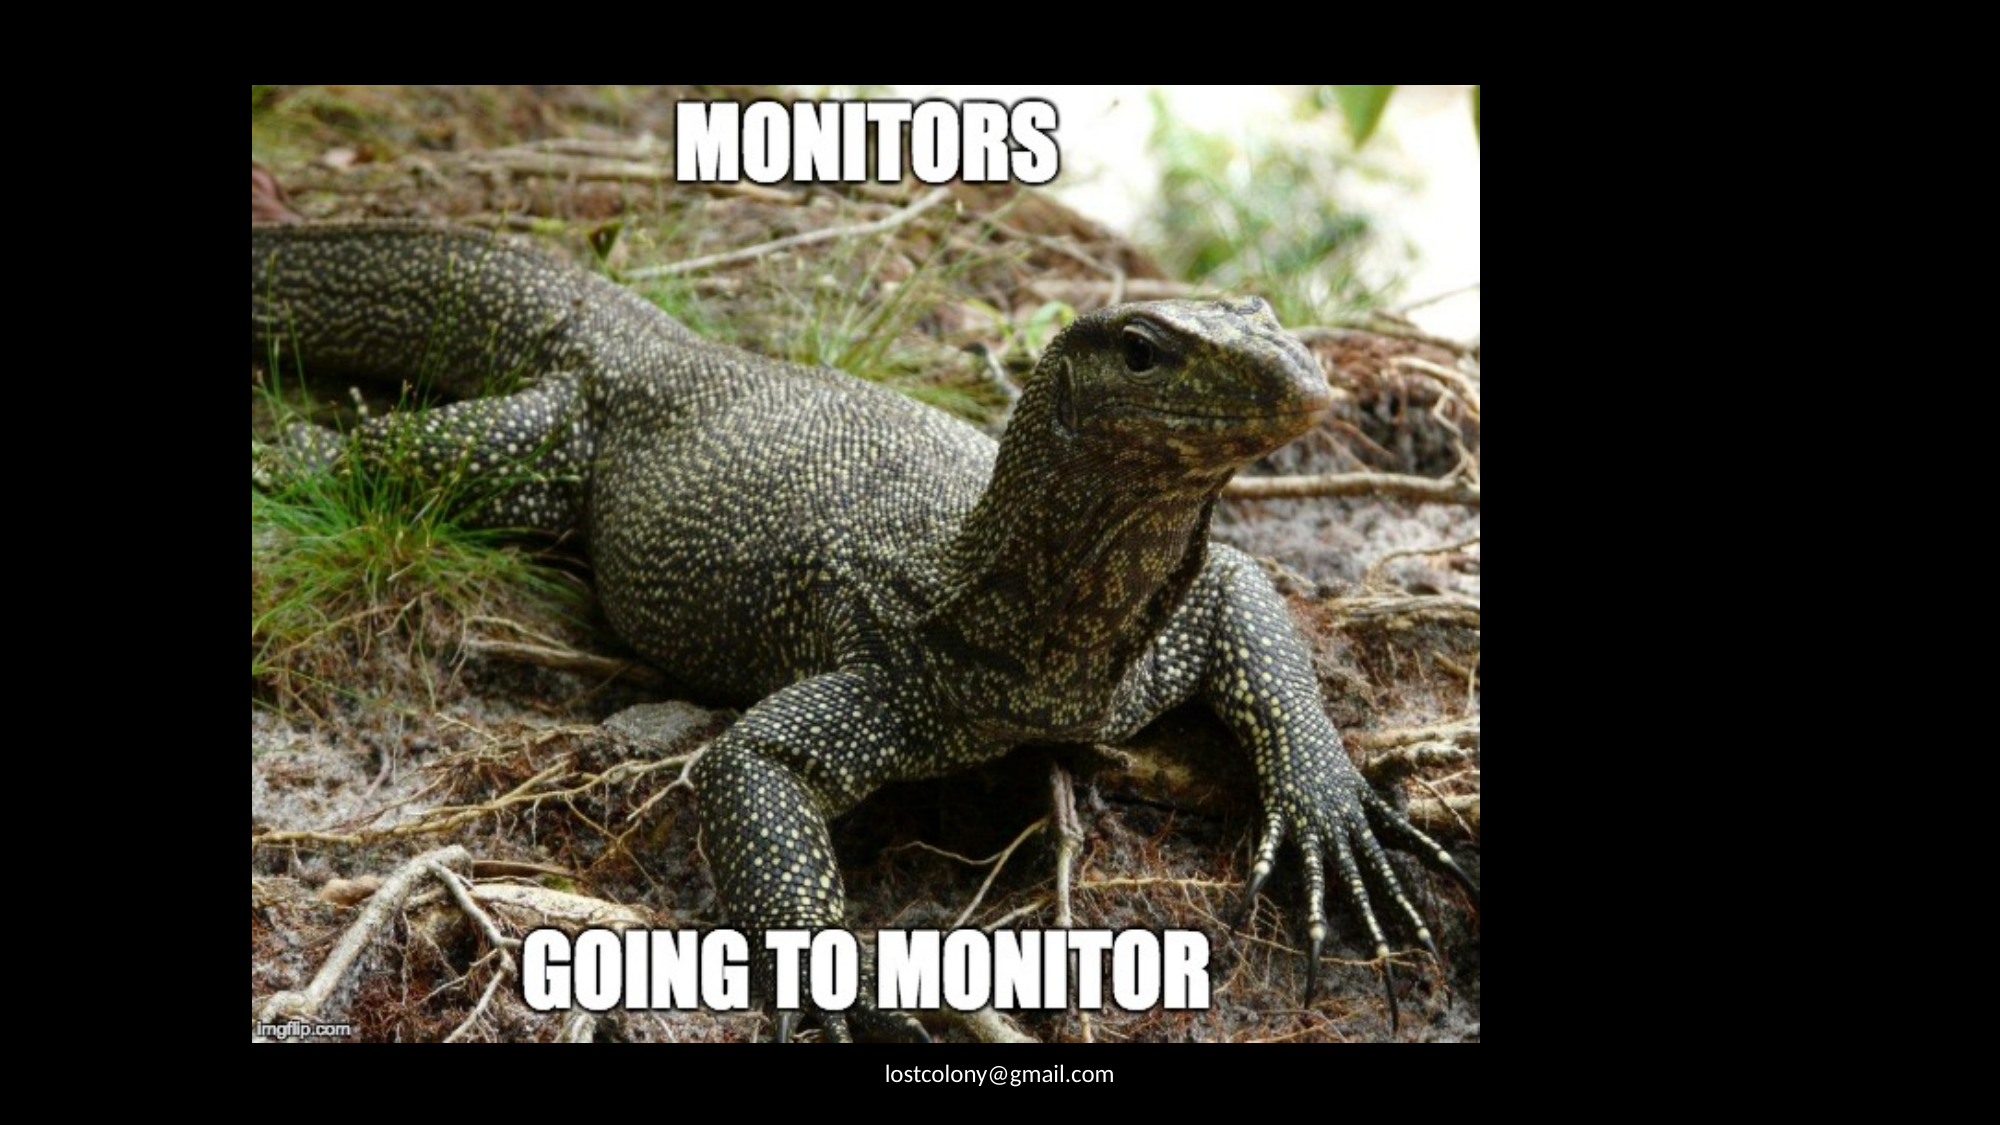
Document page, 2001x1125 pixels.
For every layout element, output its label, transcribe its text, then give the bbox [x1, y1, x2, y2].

picture [252, 85, 1480, 1043]
footer lostcolony@gmail.com [662, 1043, 1338, 1103]
